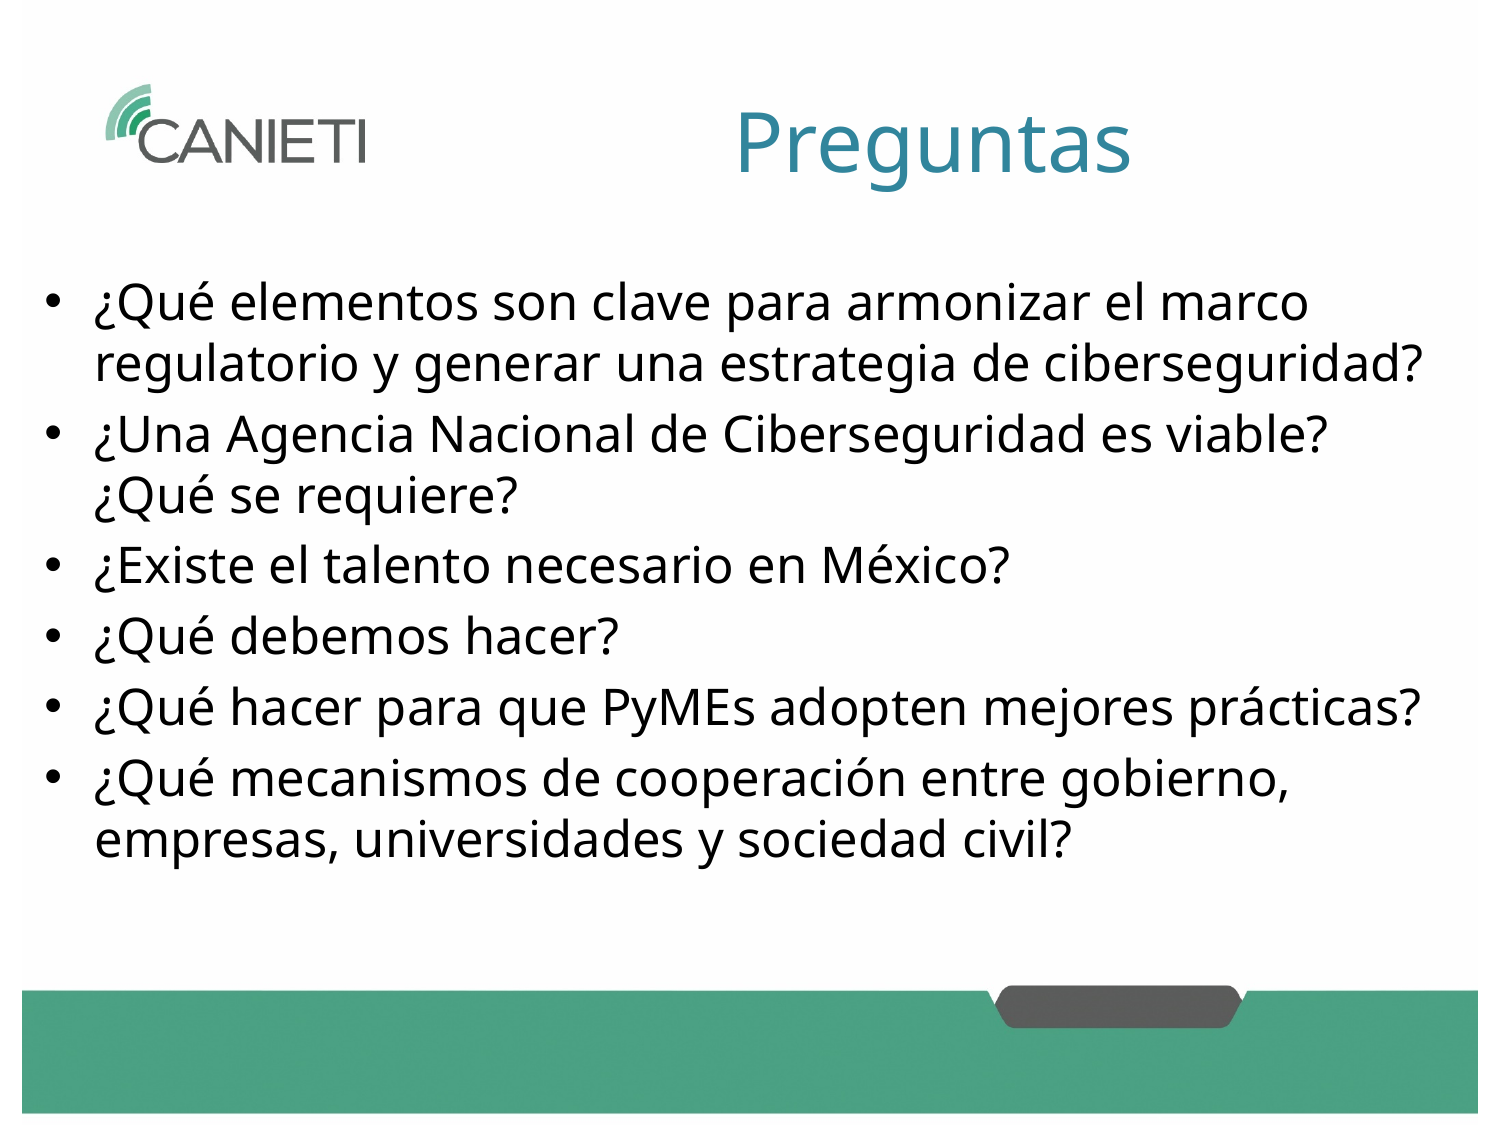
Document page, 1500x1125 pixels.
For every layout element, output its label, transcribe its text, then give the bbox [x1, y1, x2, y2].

picture [22, 0, 1478, 1125]
list ¿Qué elementos son clave para armonizar el marco regulatorio y generar una estrategia de ciberseguridad? ¿Una Agencia Nacional de Ciberseguridad es viable? ¿Qué se requiere? ¿Existe el talento necesario en México? ¿Qué debemos hacer? ¿Qué hacer para que PyMEs adopten mejores prácticas? ¿Qué mecanismos de cooperación entre gobierno, empresas, universidades y sociedad civil? [29, 262, 1459, 988]
title Preguntas [442, 45, 1425, 233]
